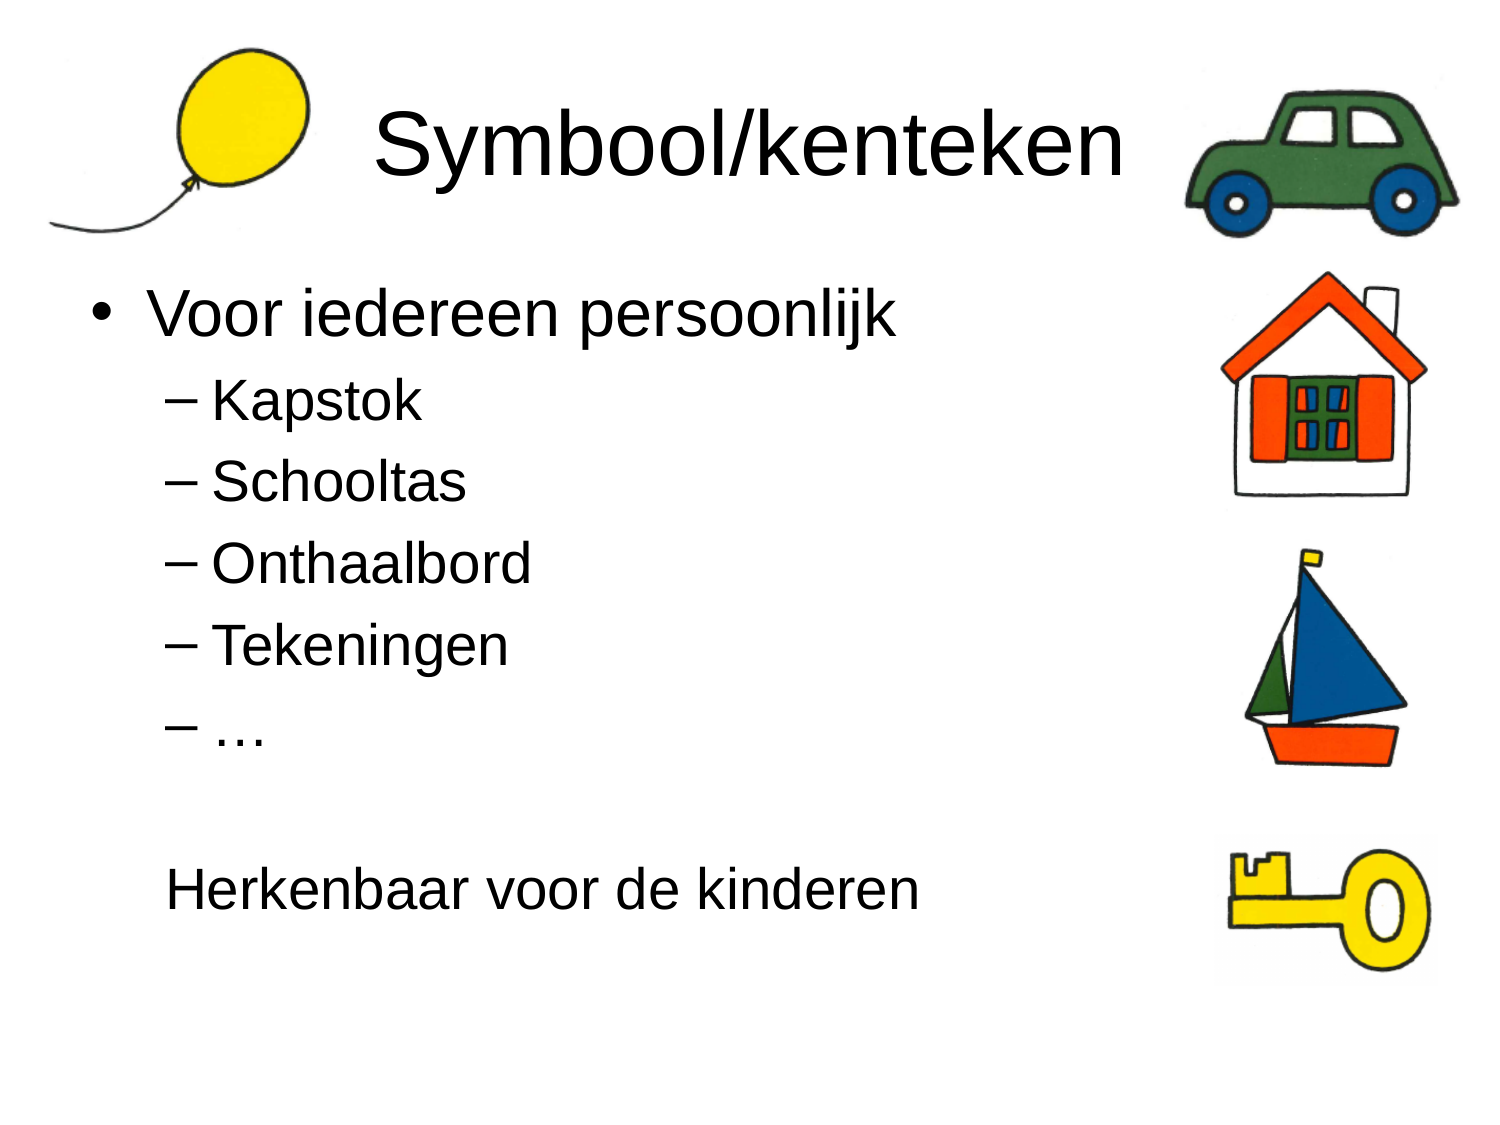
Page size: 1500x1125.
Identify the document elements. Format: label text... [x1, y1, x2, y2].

picture [1213, 266, 1434, 512]
list Voor iedereen persoonlijk Kapstok Schooltas Onthaalbord Tekeningen … Herkenbaar voor de kinderen [75, 262, 1425, 1005]
picture [38, 34, 323, 255]
picture [1174, 66, 1473, 255]
title Symbool/kenteken [326, 45, 1425, 233]
picture [1215, 798, 1437, 1022]
picture [1231, 538, 1425, 770]
